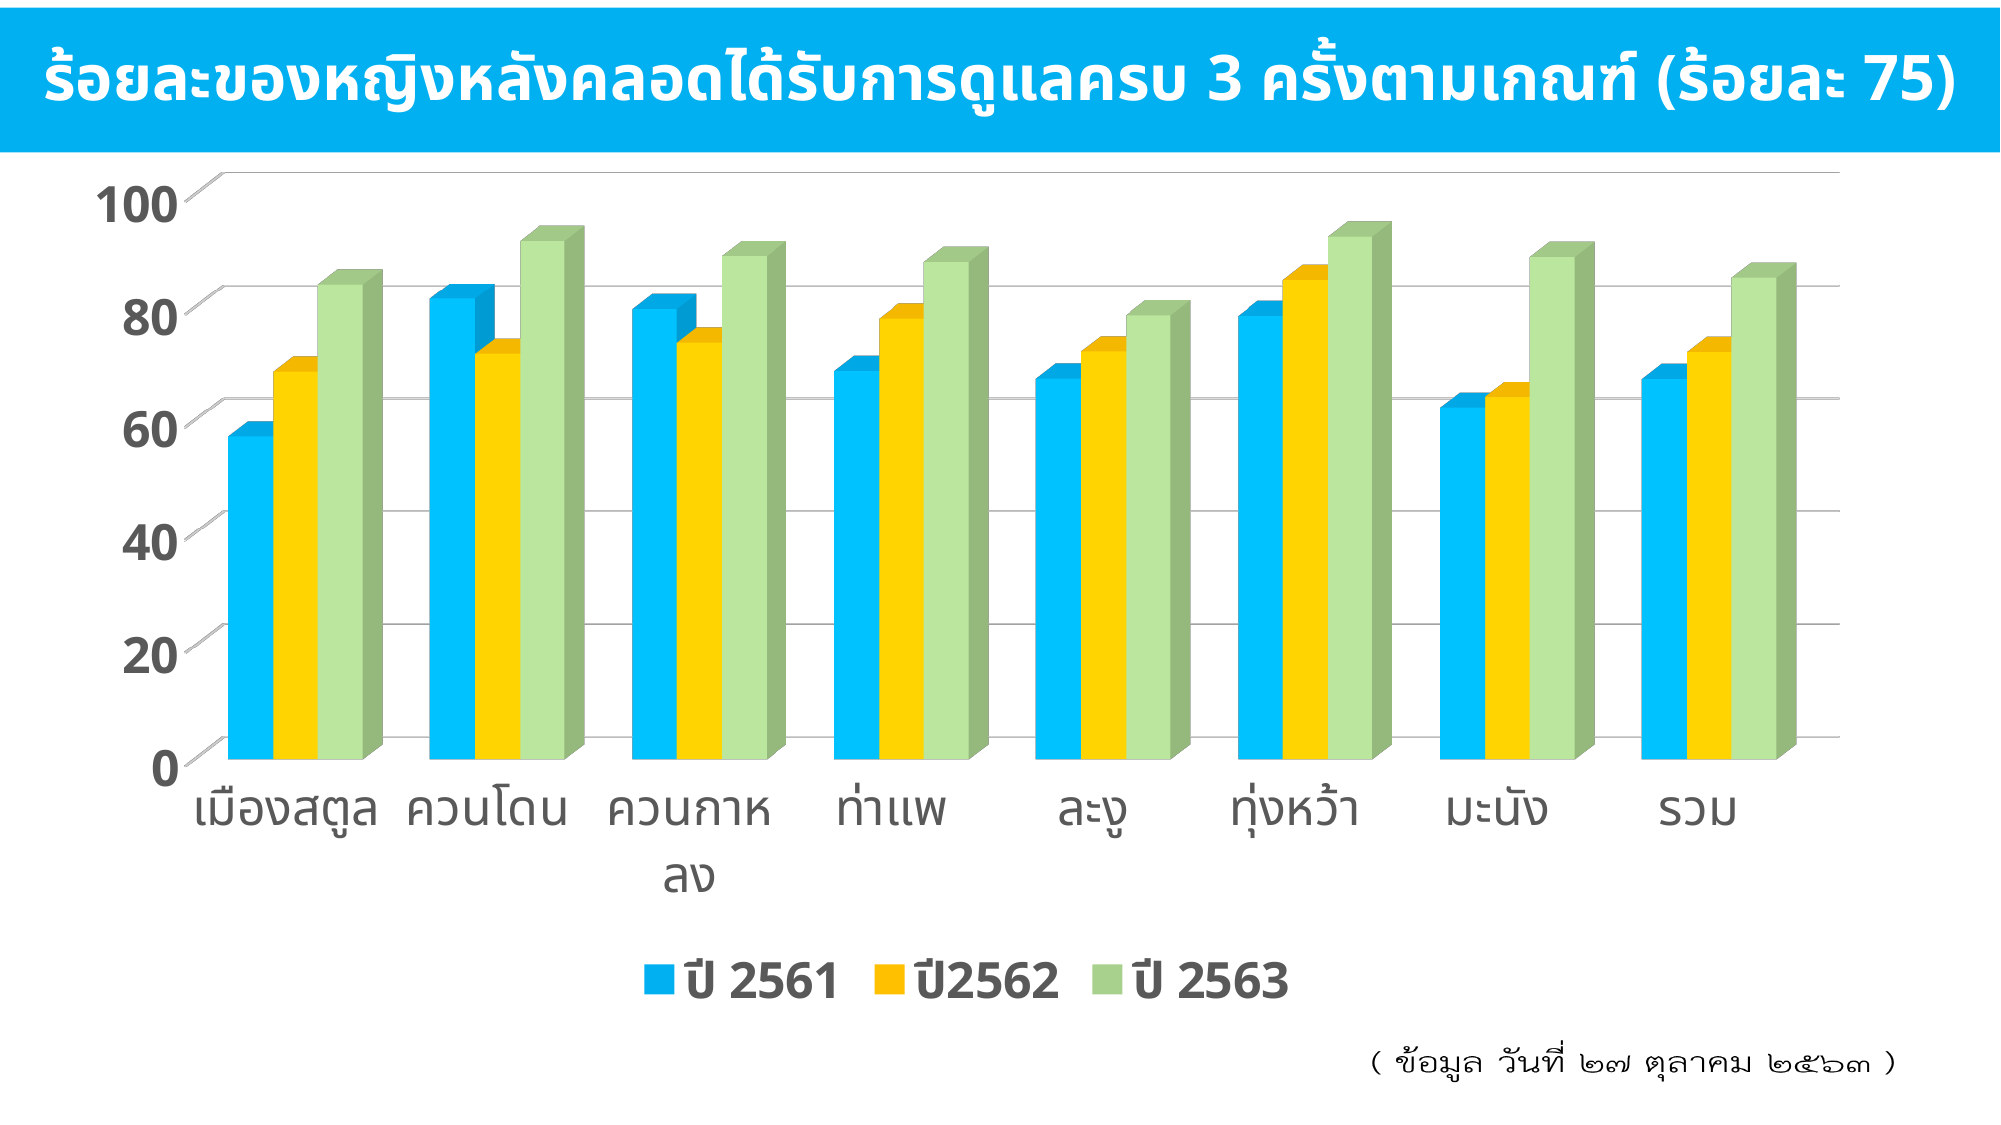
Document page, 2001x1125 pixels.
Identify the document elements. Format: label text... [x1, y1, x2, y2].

picture [1336, 1022, 1931, 1107]
chart [35, 152, 1899, 1023]
title ร้อยละของหญิงหลังคลอดได้รับการดูแลครบ 3 ครั้งตามเกณฑ์ (ร้อยละ 75) [0, 7, 2000, 153]
